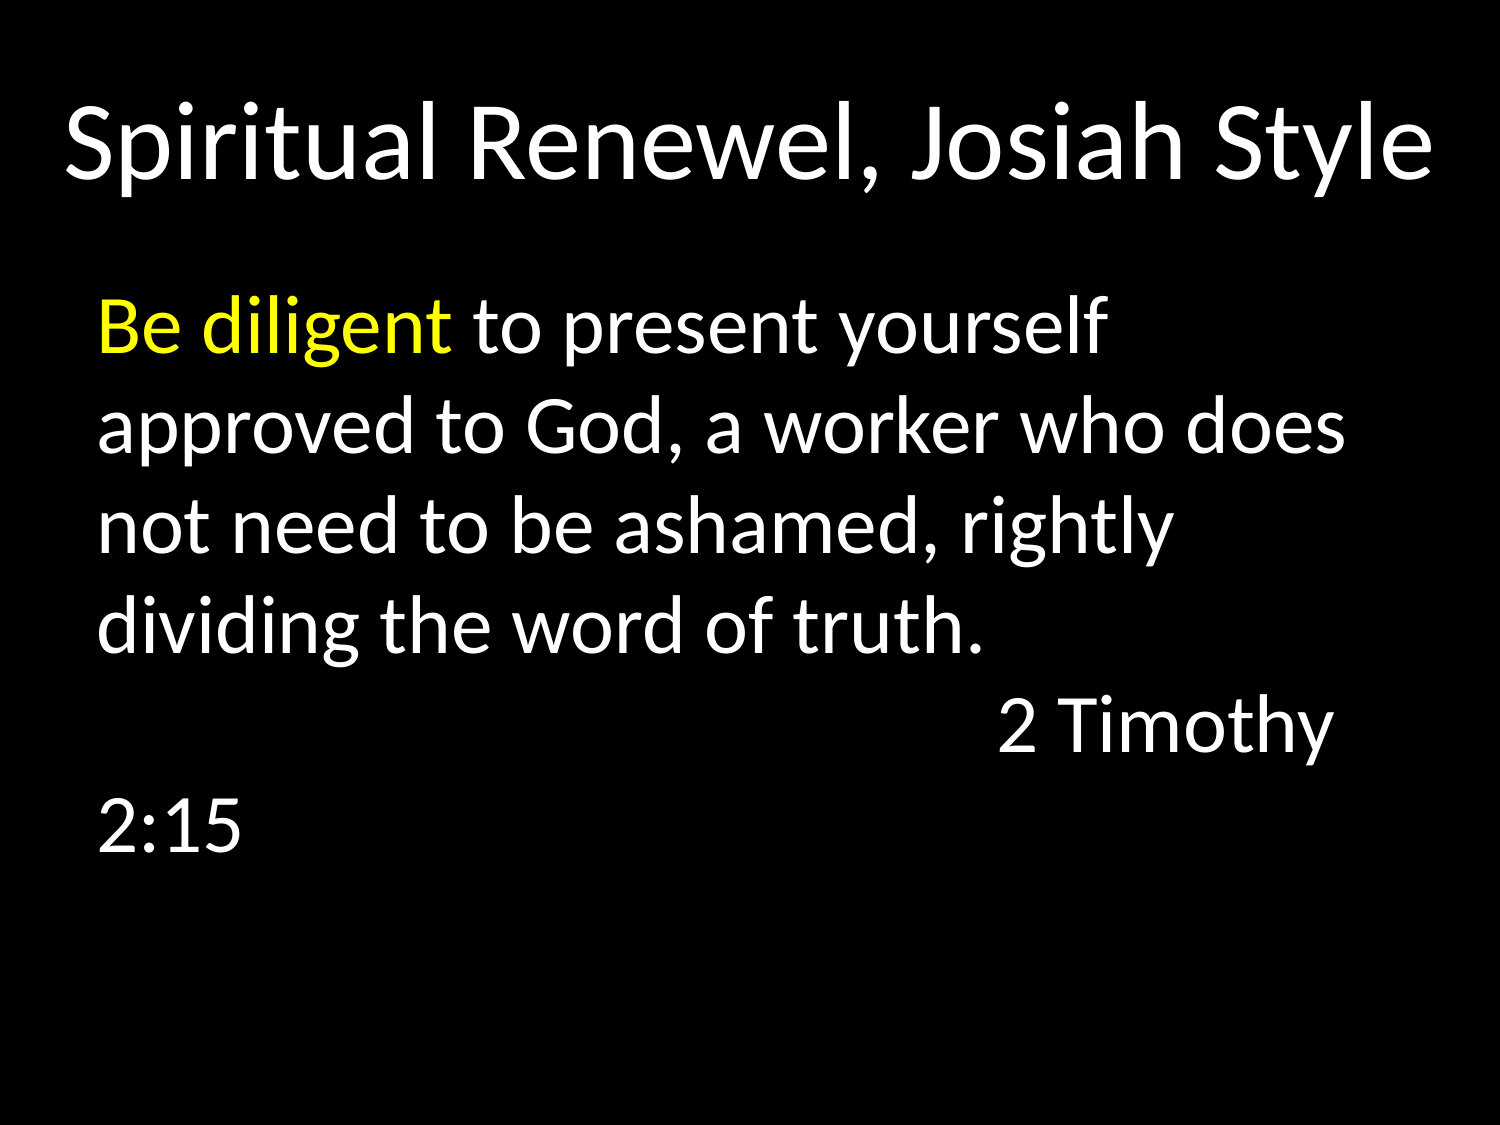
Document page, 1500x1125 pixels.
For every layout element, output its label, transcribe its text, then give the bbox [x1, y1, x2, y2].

list Be diligent to present yourself approved to God, a worker who does not need to be ashamed, rightly dividing the word of truth. 2 Timothy 2:15 [24, 262, 1425, 1058]
title Spiritual Renewel, Josiah Style [0, 37, 1500, 233]
